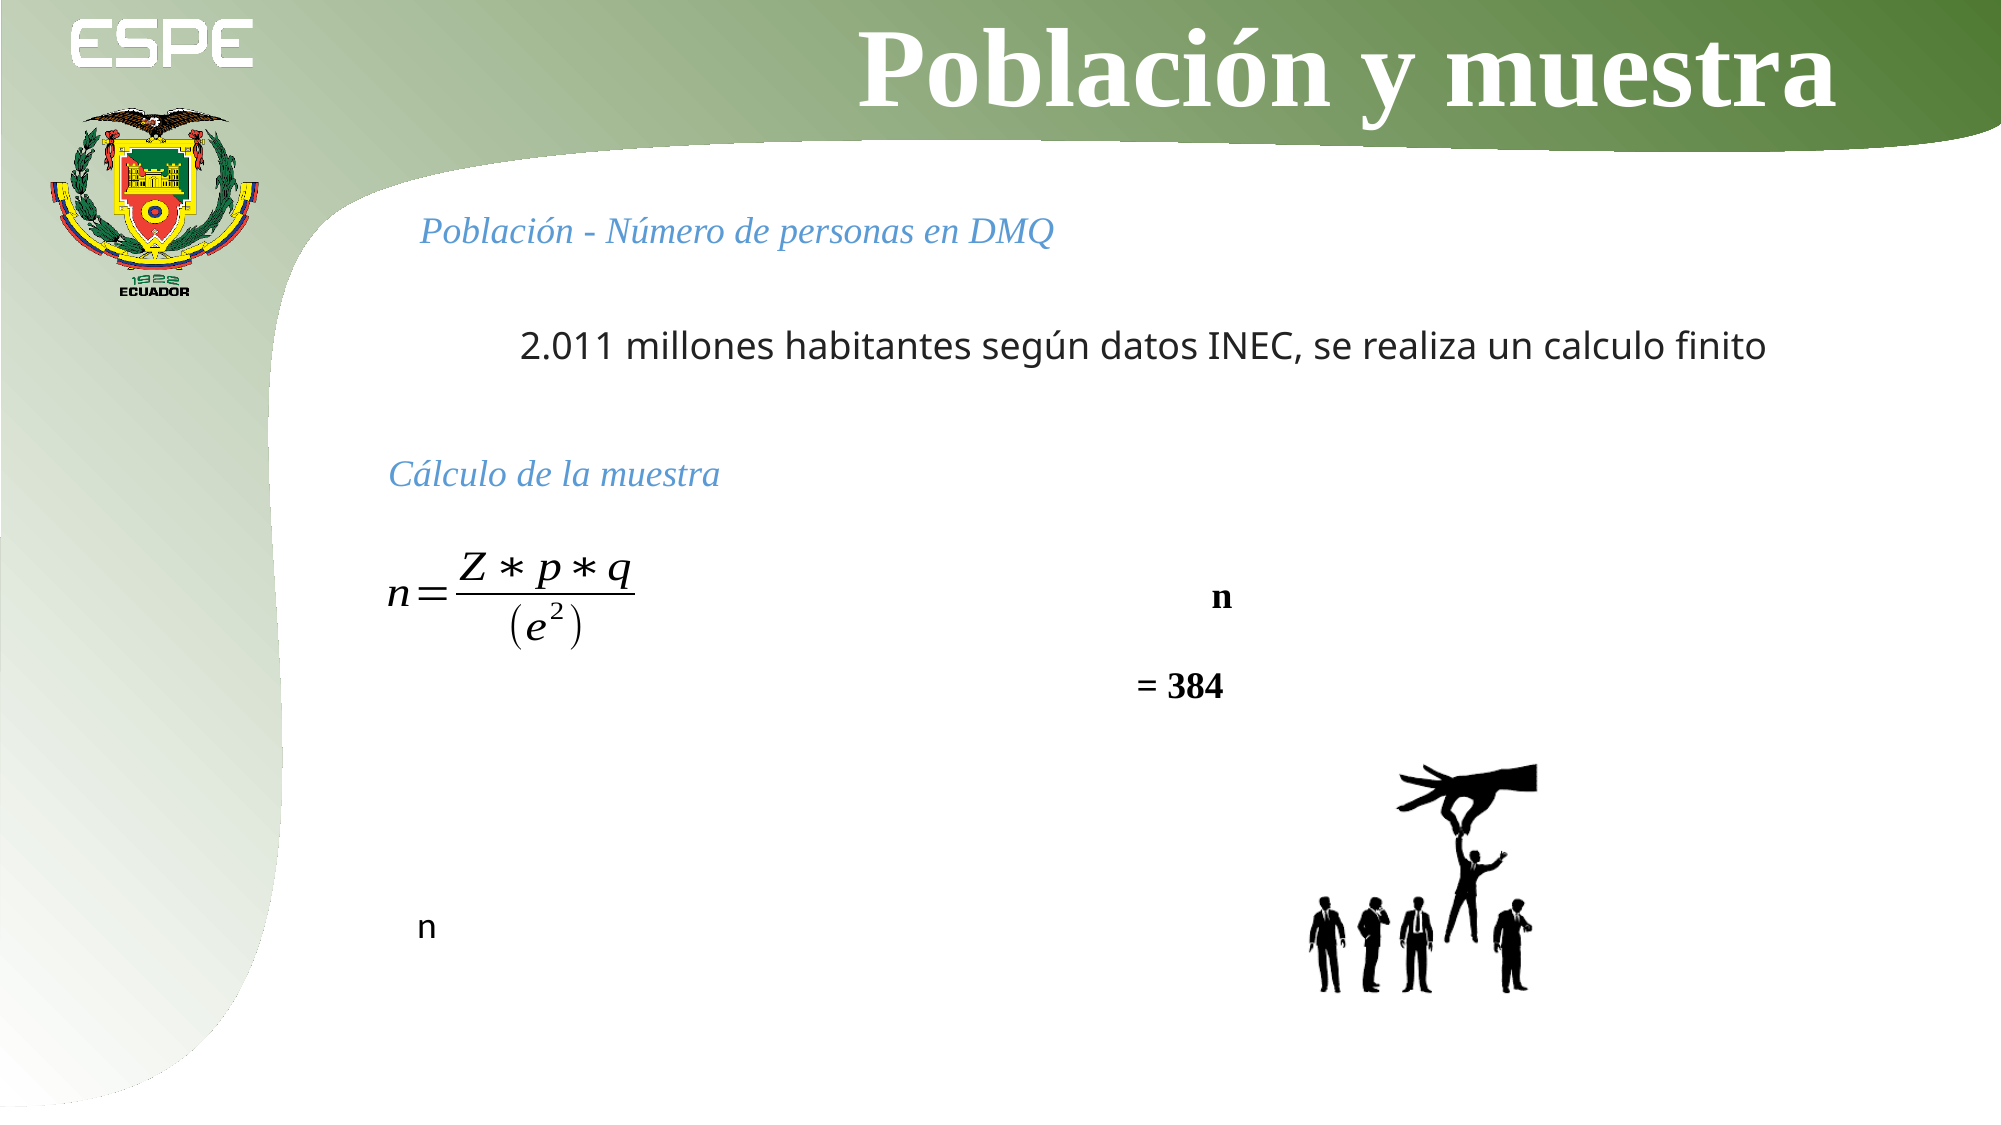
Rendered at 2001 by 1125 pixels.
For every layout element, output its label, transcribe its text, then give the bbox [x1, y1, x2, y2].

picture [1298, 754, 1545, 1002]
text_box Cálculo de la muestra [373, 441, 737, 502]
text_box [0, 0, 842, 1108]
text_box n= 384 [1084, 518, 1260, 624]
picture [50, 108, 272, 296]
text_box [1362, 147, 1898, 153]
text_box Población - Número de personas en DMQ [405, 198, 1070, 259]
title Población y muestra [842, 0, 2000, 147]
text_box 2.011 millones habitantes según datos INEC, se realiza un calculo finito [505, 314, 1783, 375]
picture [69, 18, 253, 72]
